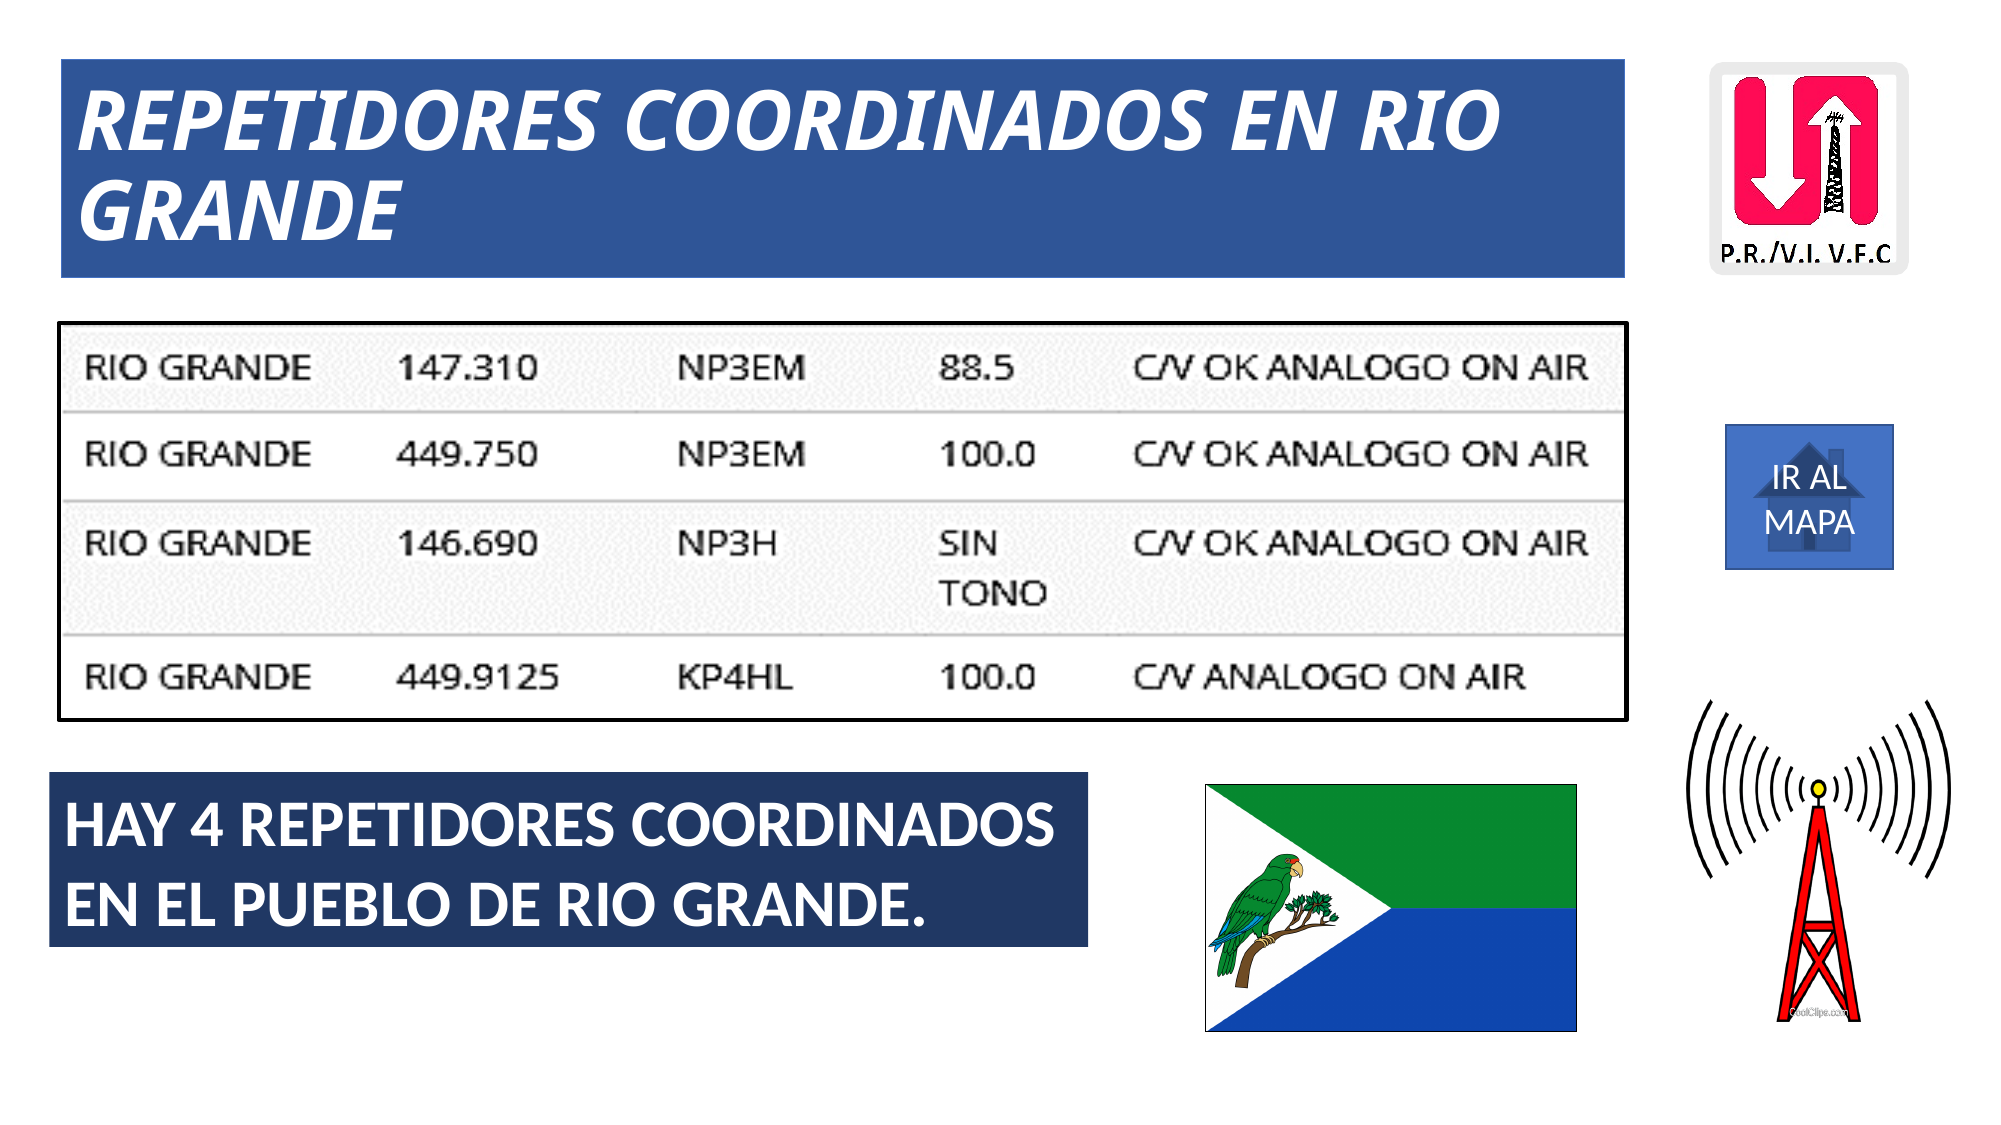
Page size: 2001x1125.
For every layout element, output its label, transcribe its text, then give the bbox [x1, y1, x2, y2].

title REPETIDORES COORDINADOS EN RIO GRANDE [61, 59, 1625, 278]
picture [1686, 699, 1951, 1022]
picture [61, 325, 1625, 718]
picture [1205, 784, 1577, 1032]
text_box IR AL MAPA [1725, 424, 1894, 570]
text_box HAY 4 REPETIDORES COORDINADOS EN EL PUEBLO DE RIO GRANDE. [49, 772, 1089, 947]
picture [1715, 68, 1903, 269]
